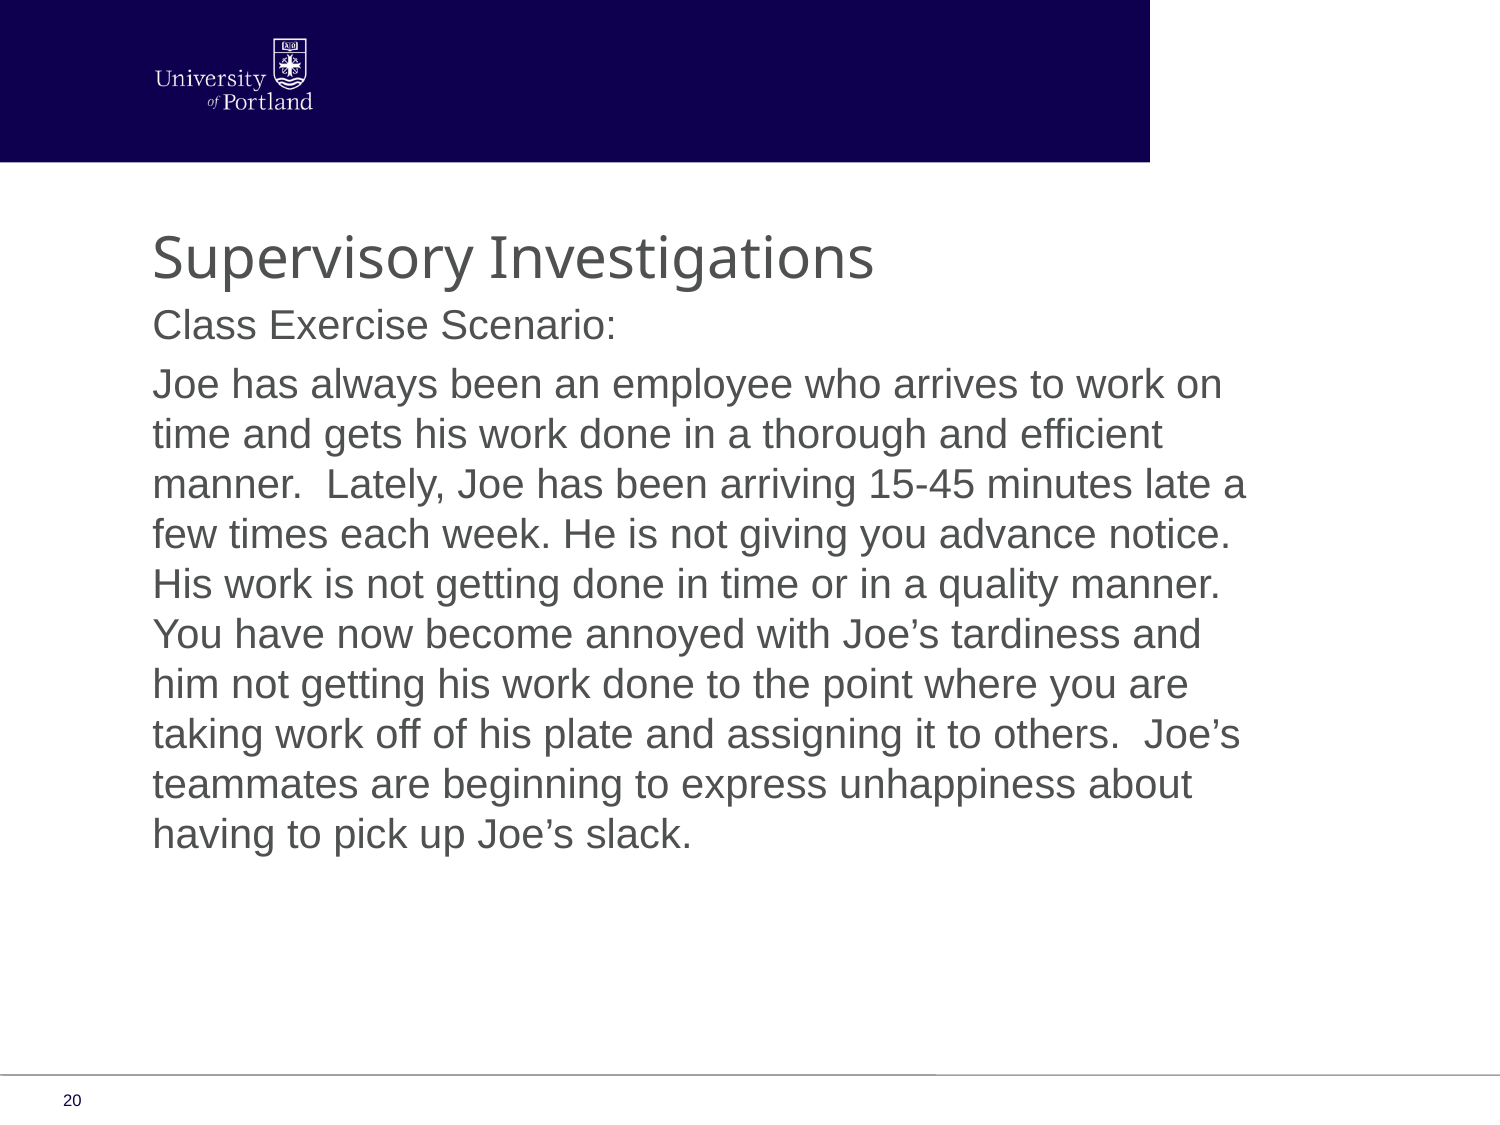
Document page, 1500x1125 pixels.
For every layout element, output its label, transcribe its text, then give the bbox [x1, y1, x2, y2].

list Supervisory Investigations Class Exercise Scenario: Joe has always been an employee who arrives to work on time and gets his work done in a thorough and efficient manner. Lately, Joe has been arriving 15-45 minutes late a few times each week. He is not giving you advance notice. His work is not getting done in time or in a quality manner. You have now become annoyed with Joe’s tardiness and him not getting his work done to the point where you are taking work off of his plate and assigning it to others. Joe’s teammates are beginning to express unhappiness about having to pick up Joe’s slack. [137, 212, 1263, 1051]
picture [152, 36, 315, 112]
